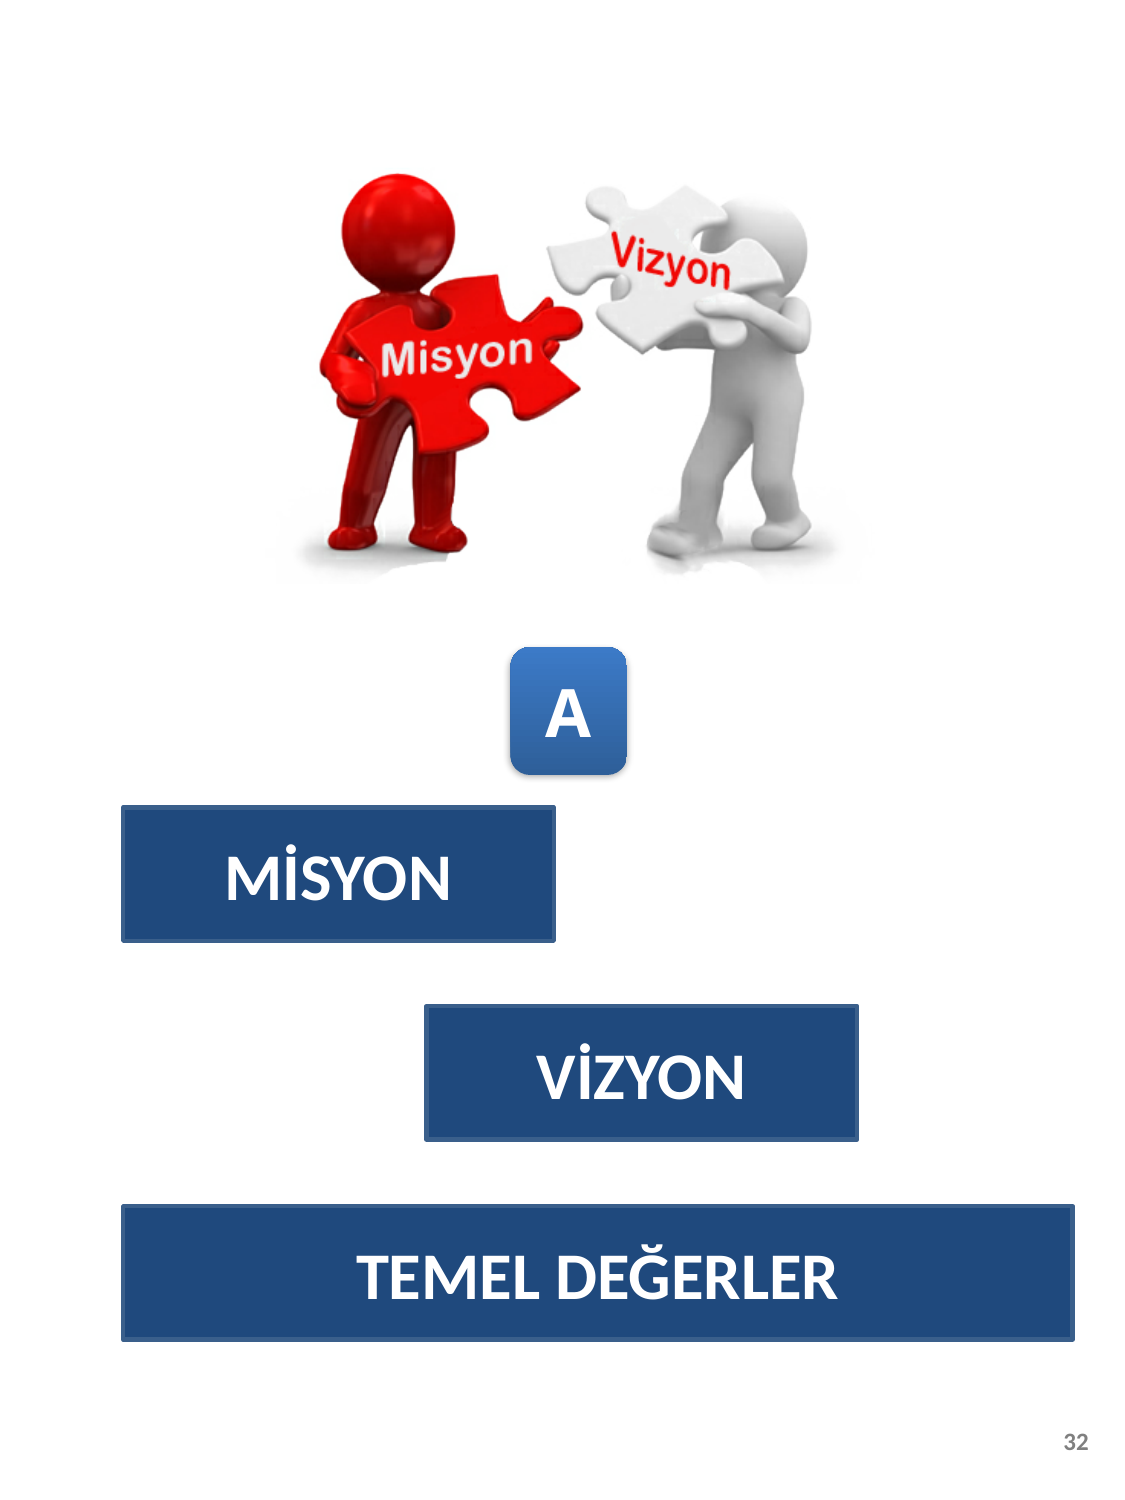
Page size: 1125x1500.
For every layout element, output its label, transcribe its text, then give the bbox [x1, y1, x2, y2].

text_box MİSYON [121, 805, 556, 943]
text_box VİZYON [424, 1004, 859, 1142]
picture [262, 150, 875, 584]
text_box A [510, 647, 627, 775]
text_box TEMEL DEĞERLER [121, 1204, 1075, 1342]
slide_number 32 [1027, 1401, 1125, 1481]
